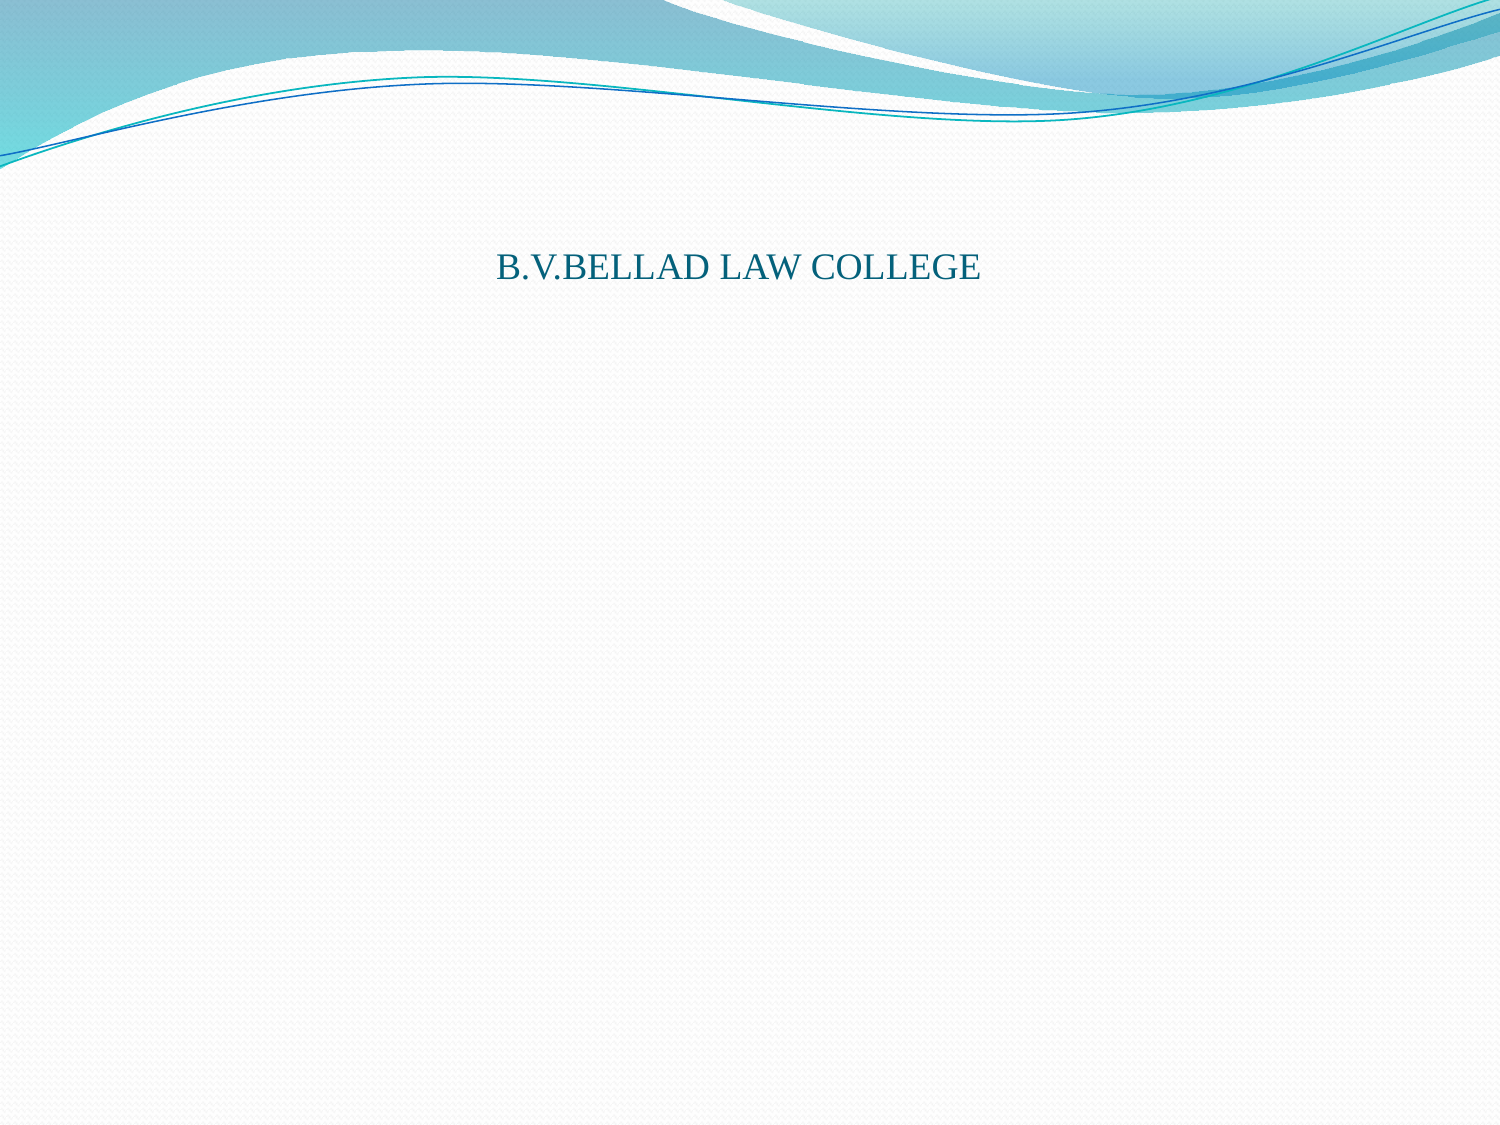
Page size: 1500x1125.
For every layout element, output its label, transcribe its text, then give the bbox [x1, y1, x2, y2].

title B.V.BELLAD LAW COLLEGE [350, 99, 1138, 288]
